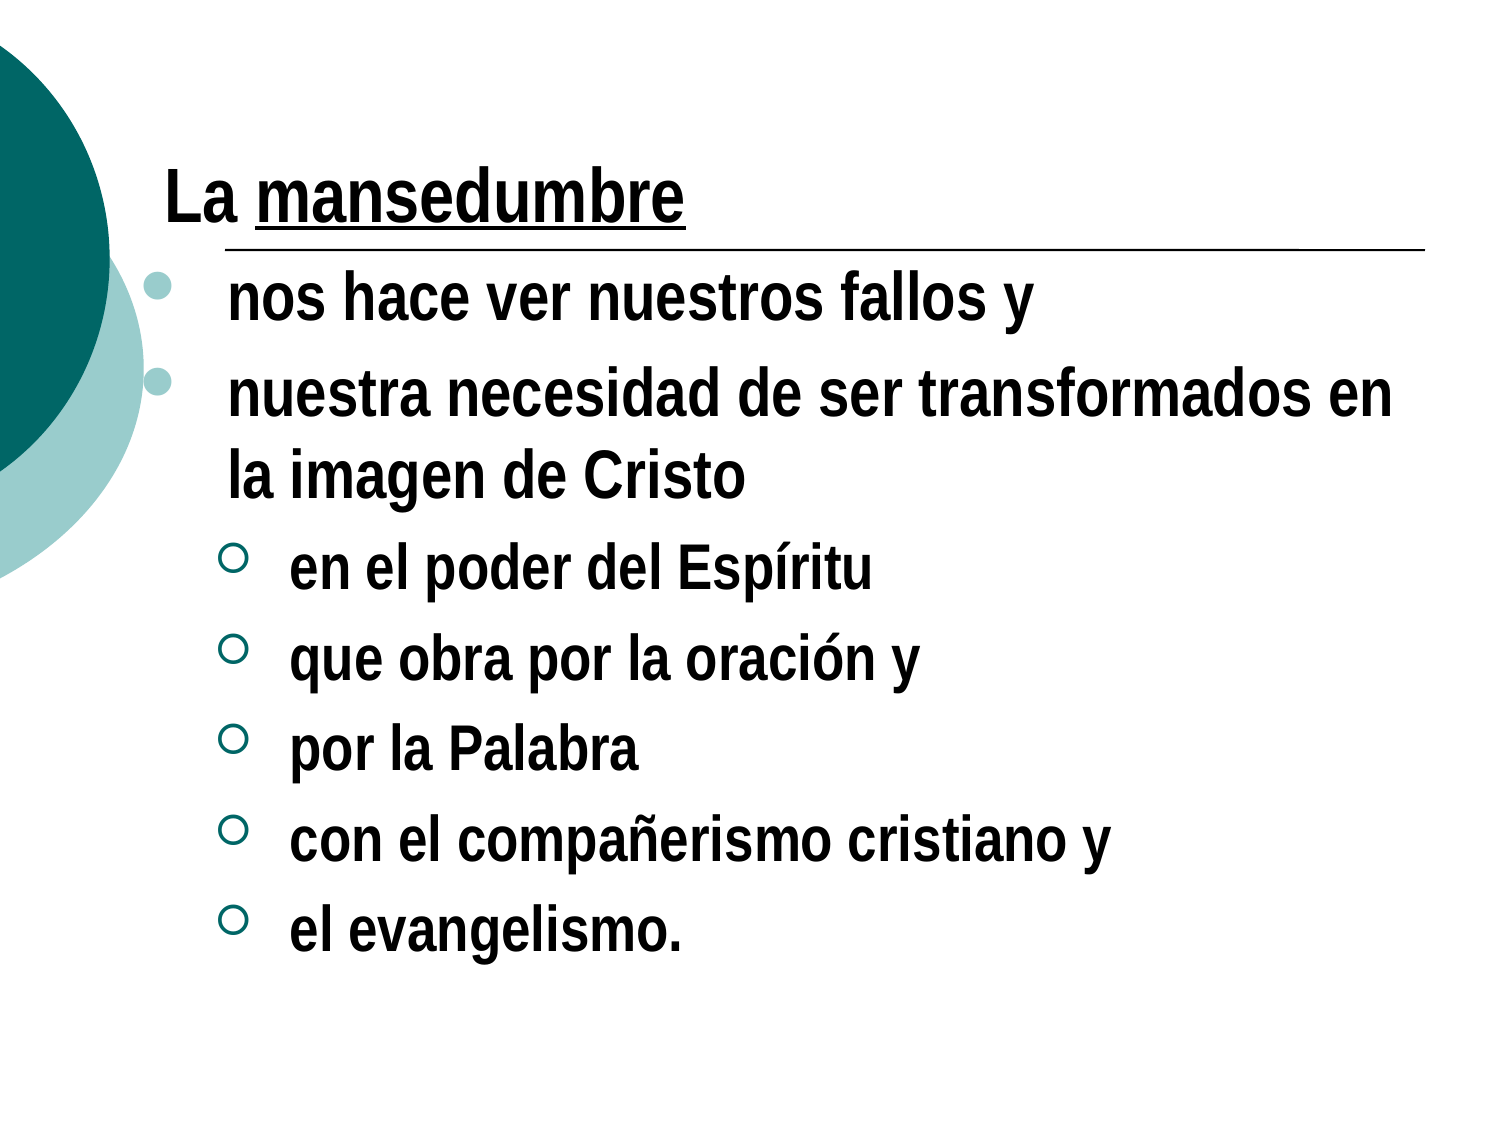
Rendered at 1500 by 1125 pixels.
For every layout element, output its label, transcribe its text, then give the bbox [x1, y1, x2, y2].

list La mansedumbre nos hace ver nuestros fallos y nuestra necesidad de ser transformados en la imagen de Cristo en el poder del Espíritu que obra por la oración y por la Palabra con el compañerismo cristiano y el evangelismo. [49, 137, 1451, 1001]
